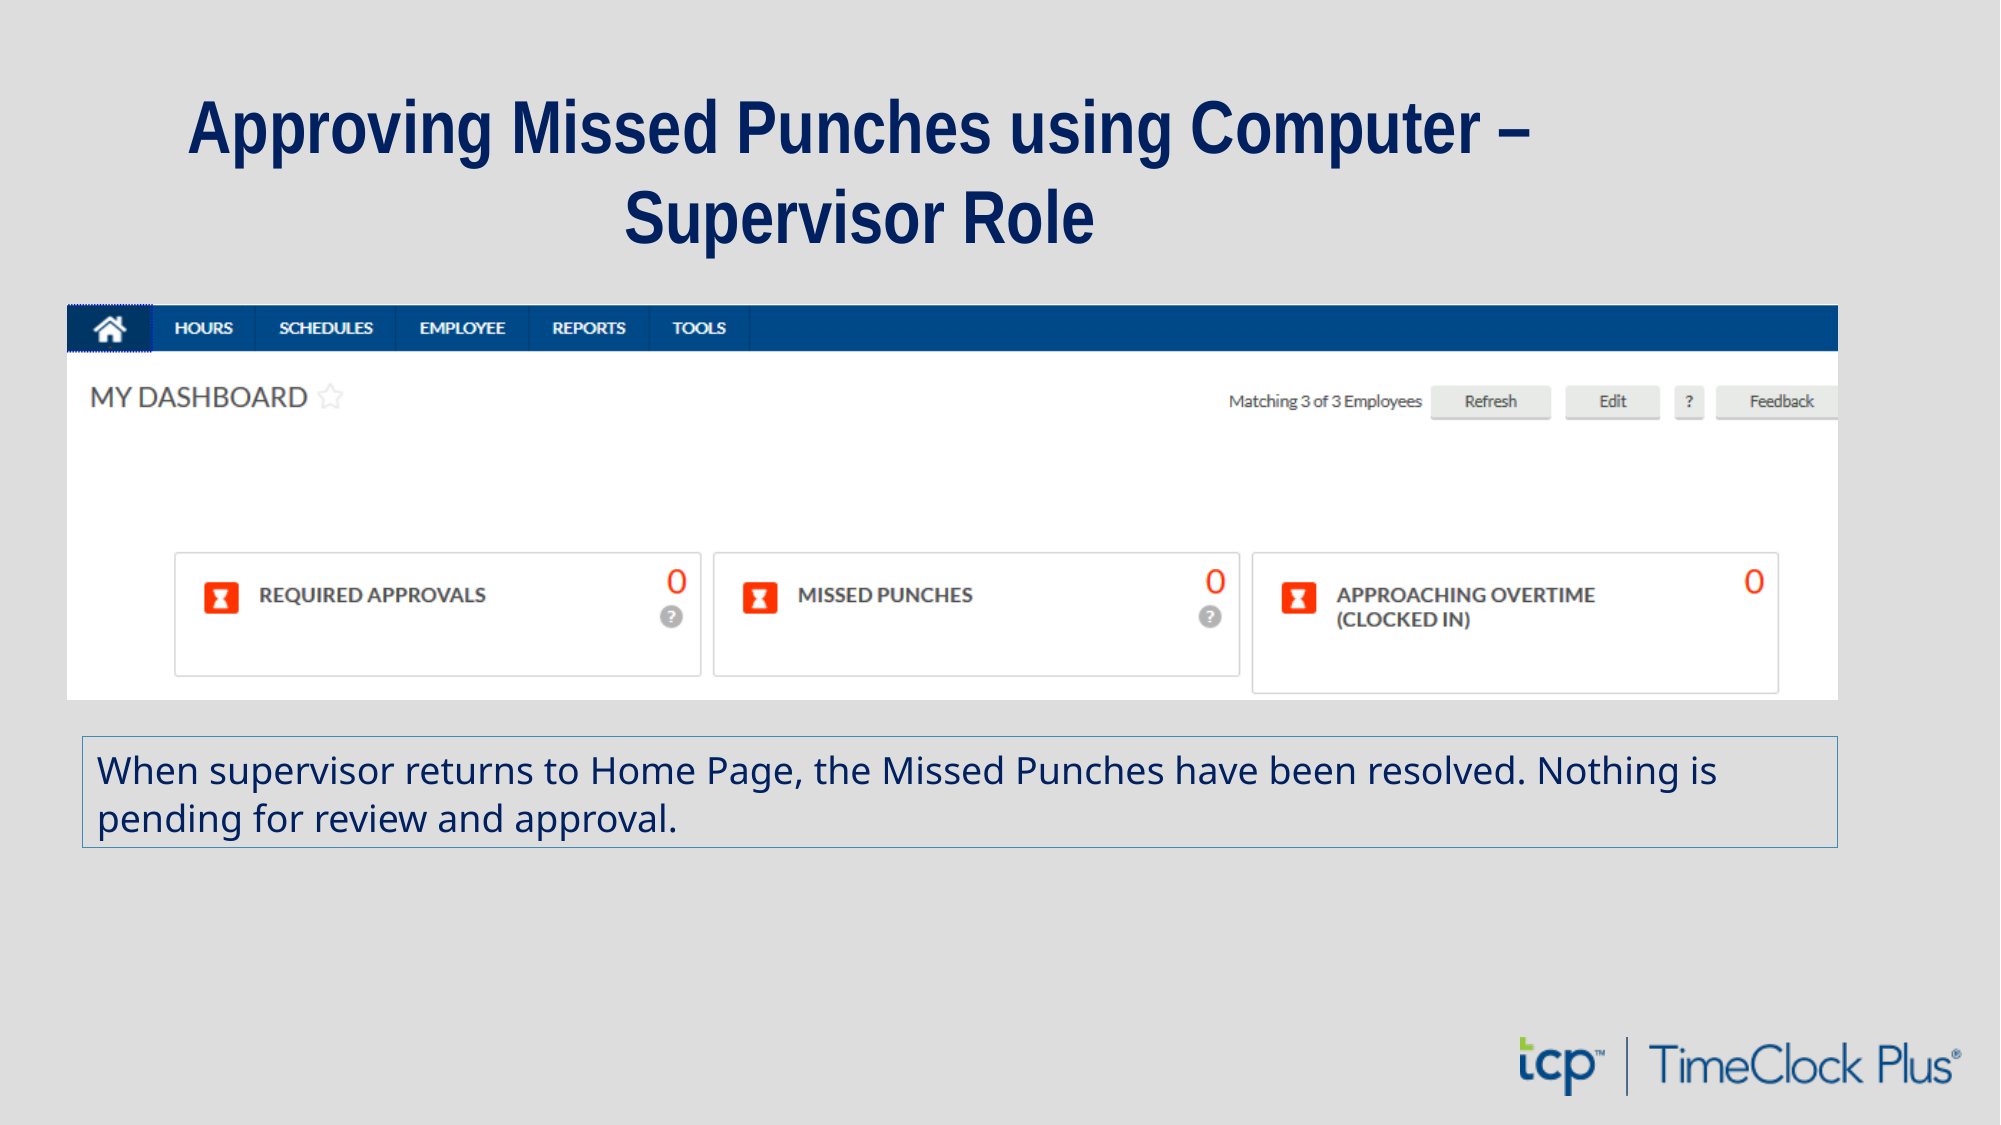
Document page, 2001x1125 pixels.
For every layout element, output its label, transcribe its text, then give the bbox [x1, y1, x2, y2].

text_box Approving Missed Punches using Computer – Supervisor Role [56, 71, 1664, 266]
picture [67, 304, 1838, 700]
picture [1520, 1037, 1962, 1096]
text_box When supervisor returns to Home Page, the Missed Punches have been resolved. Nothing is pending for review and approval. [82, 736, 1838, 848]
